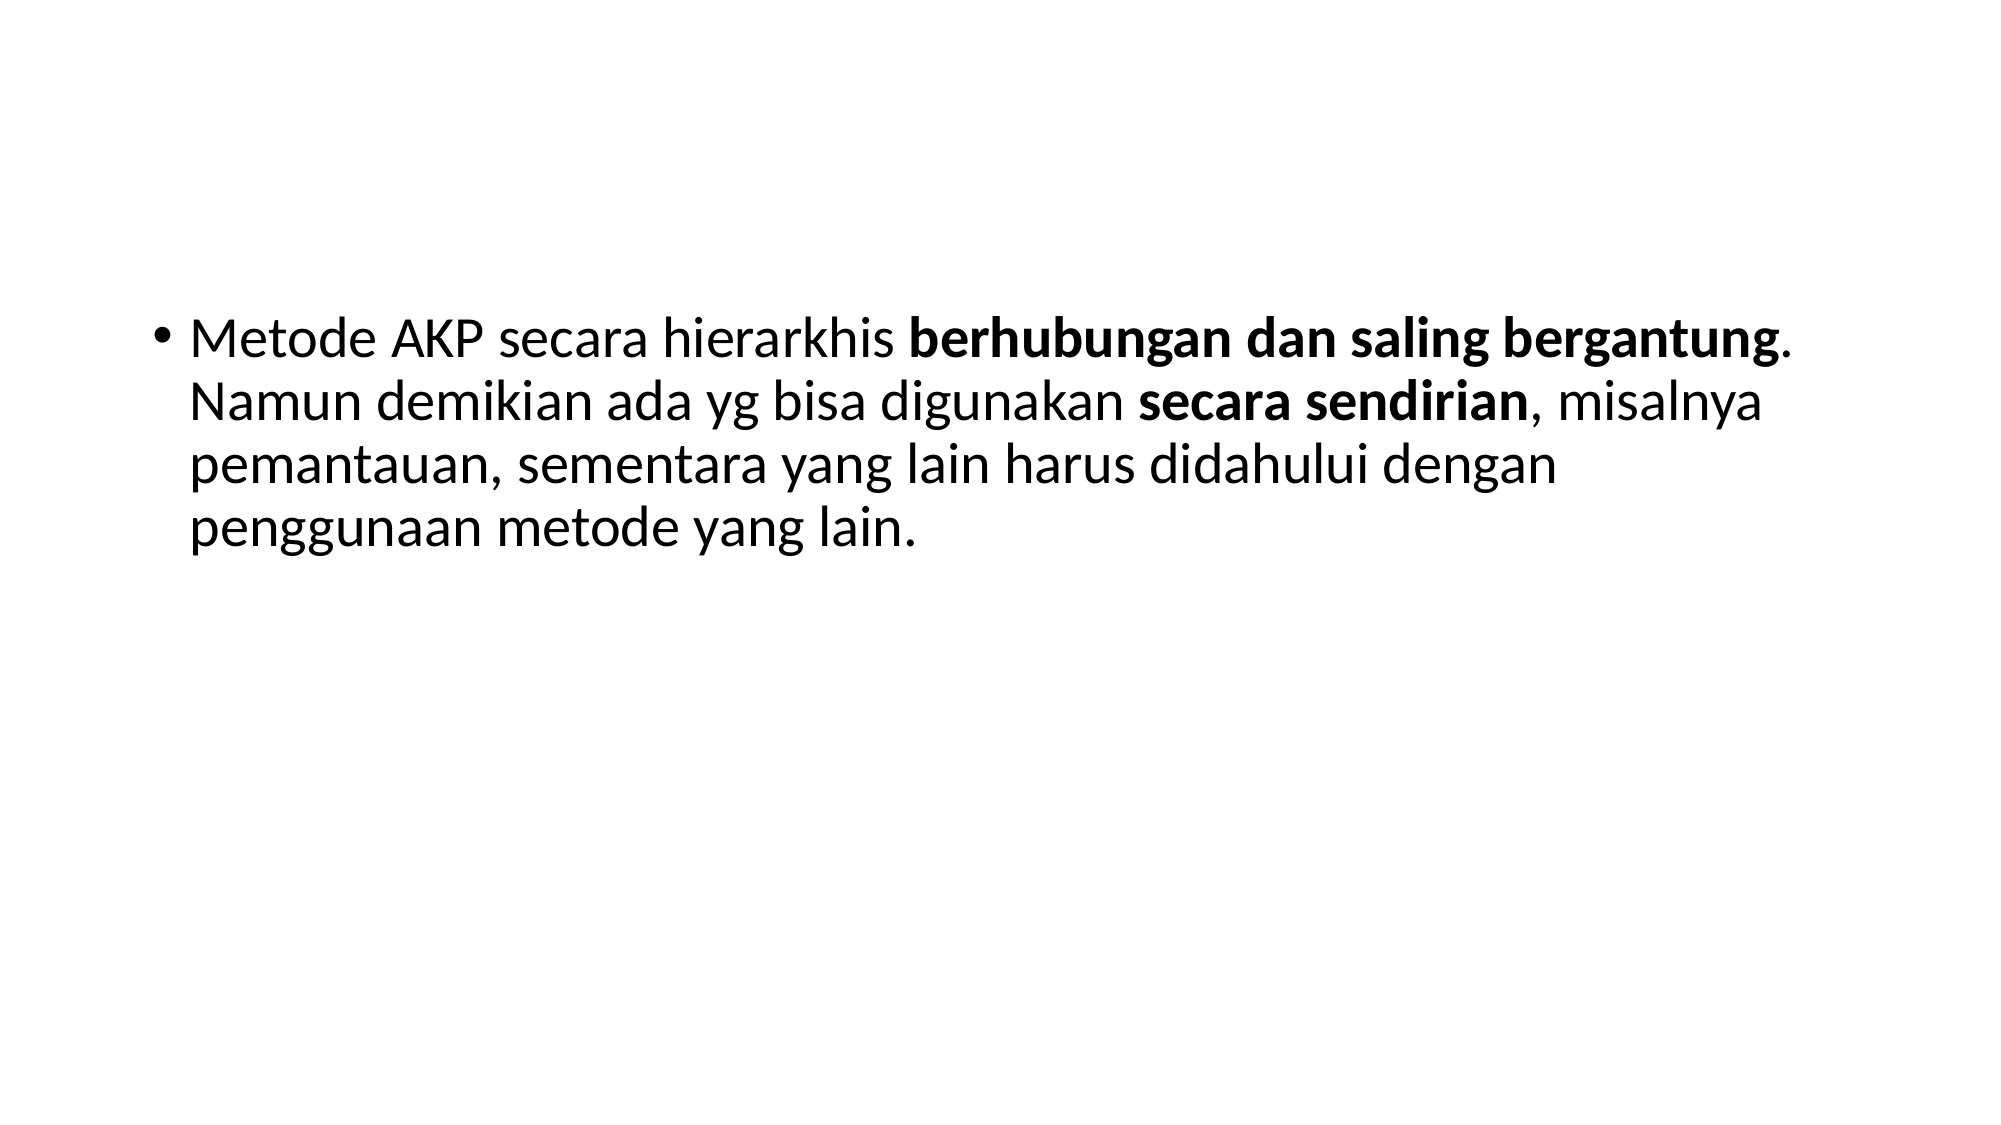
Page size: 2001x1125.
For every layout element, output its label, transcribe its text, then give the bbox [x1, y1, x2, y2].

list Metode AKP secara hierarkhis berhubungan dan saling bergantung. Namun demikian ada yg bisa digunakan secara sendirian, misalnya pemantauan, sementara yang lain harus didahului dengan penggunaan metode yang lain. [137, 299, 1863, 1014]
